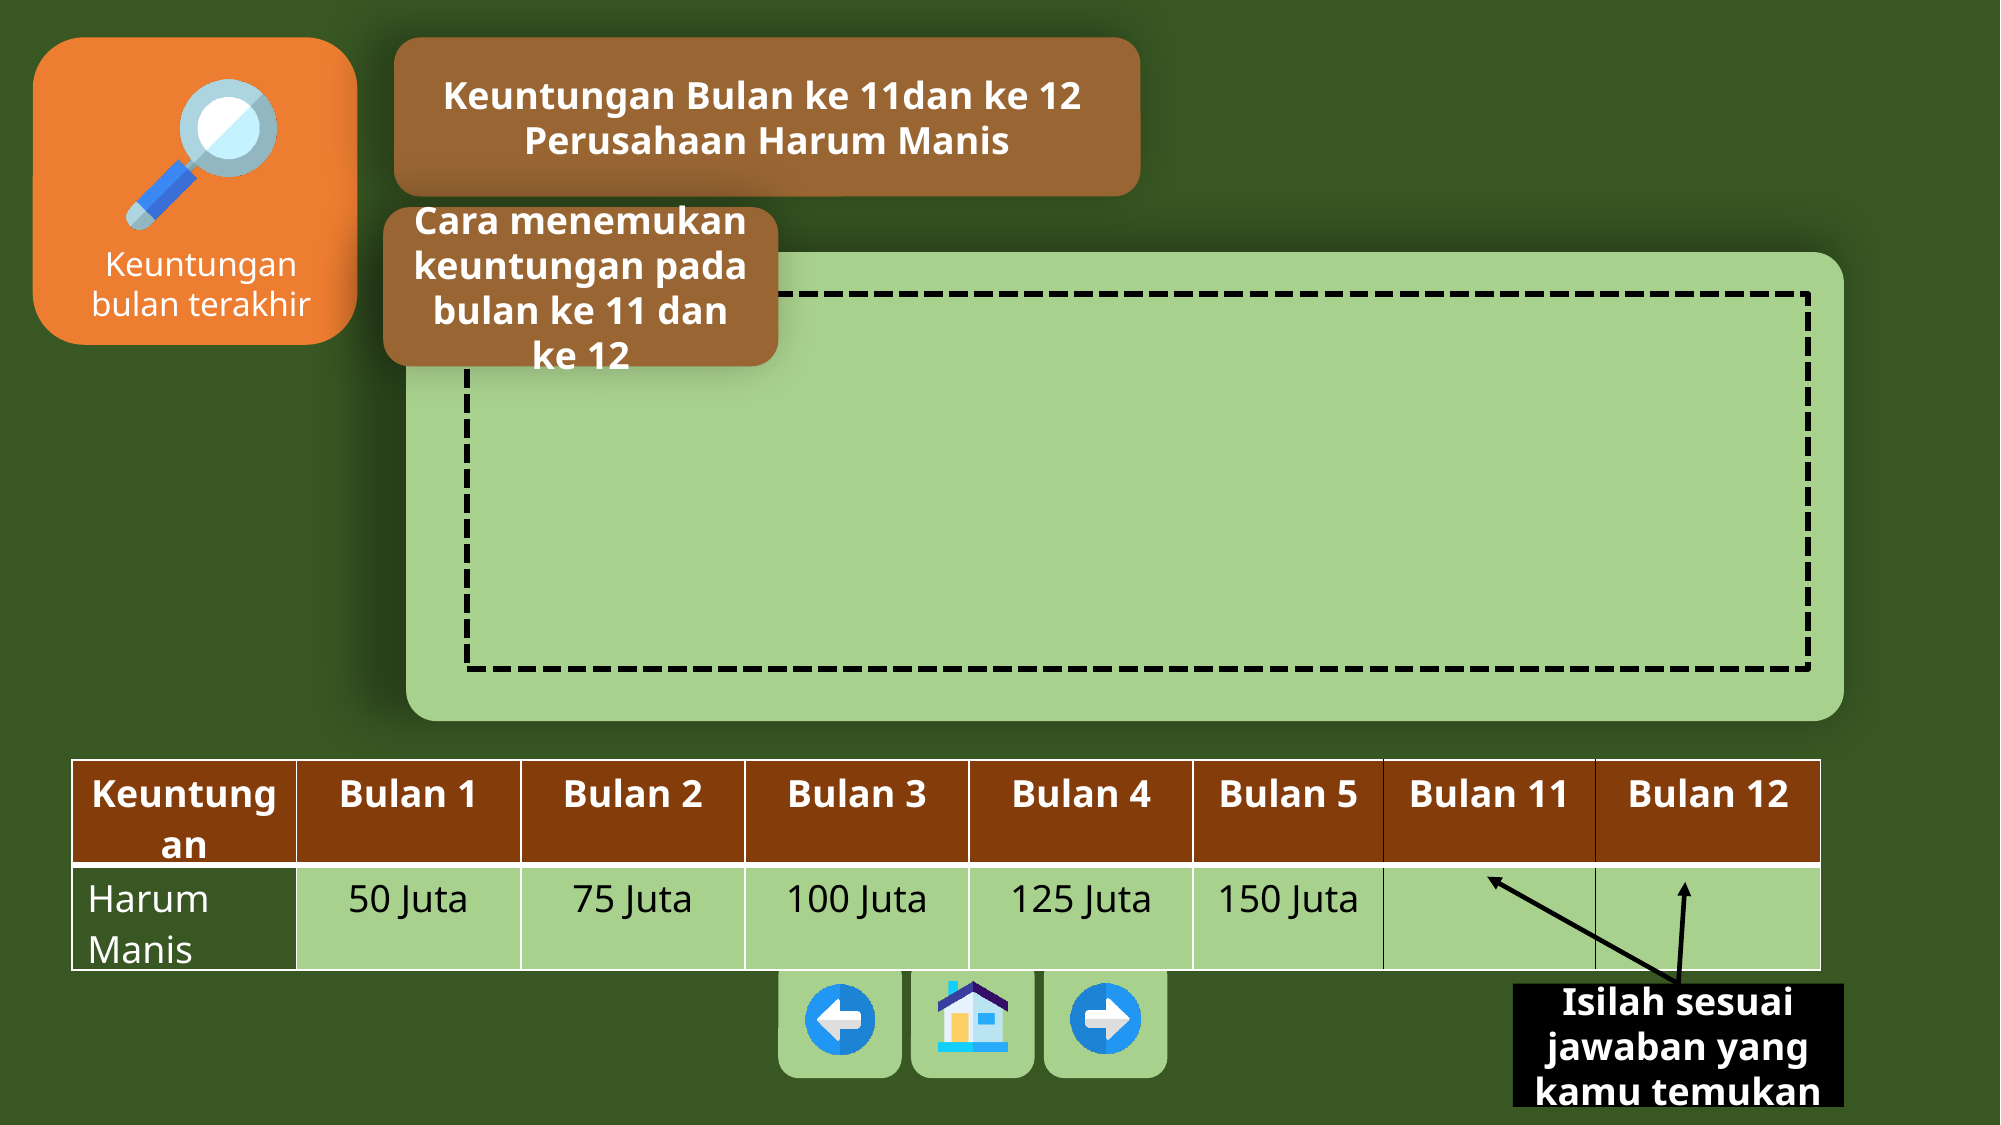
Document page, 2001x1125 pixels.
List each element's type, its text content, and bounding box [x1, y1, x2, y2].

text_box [32, 37, 358, 345]
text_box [383, 207, 1844, 722]
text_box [1487, 876, 1679, 984]
text_box Isilah sesuai jawaban yang kamu temukan [1512, 983, 1845, 1108]
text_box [1678, 881, 1686, 984]
table_header Bulan 11 [1384, 761, 1595, 862]
table_cell Harum Manis [73, 868, 296, 969]
table_header Bulan 3 [746, 761, 968, 862]
table_header Bulan 2 [522, 761, 744, 862]
table_header Bulan 4 [970, 761, 1192, 862]
table_header Bulan 1 [297, 761, 520, 862]
table_header Bulan 12 [1596, 761, 1820, 862]
table_header Bulan 5 [1194, 761, 1383, 862]
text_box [778, 954, 1168, 1079]
table_cell [1596, 868, 1820, 969]
text_box Keuntungan Bulan ke 11dan ke 12 Perusahaan Harum Manis [392, 36, 1142, 198]
table_cell 100 Juta [746, 868, 968, 969]
table_header Keuntungan [73, 761, 296, 862]
table_cell 150 Juta [1194, 868, 1383, 969]
table_cell 125 Juta [970, 868, 1192, 969]
table_cell 50 Juta [297, 868, 520, 969]
table_cell 75 Juta [522, 868, 744, 969]
table_cell [1384, 868, 1595, 969]
